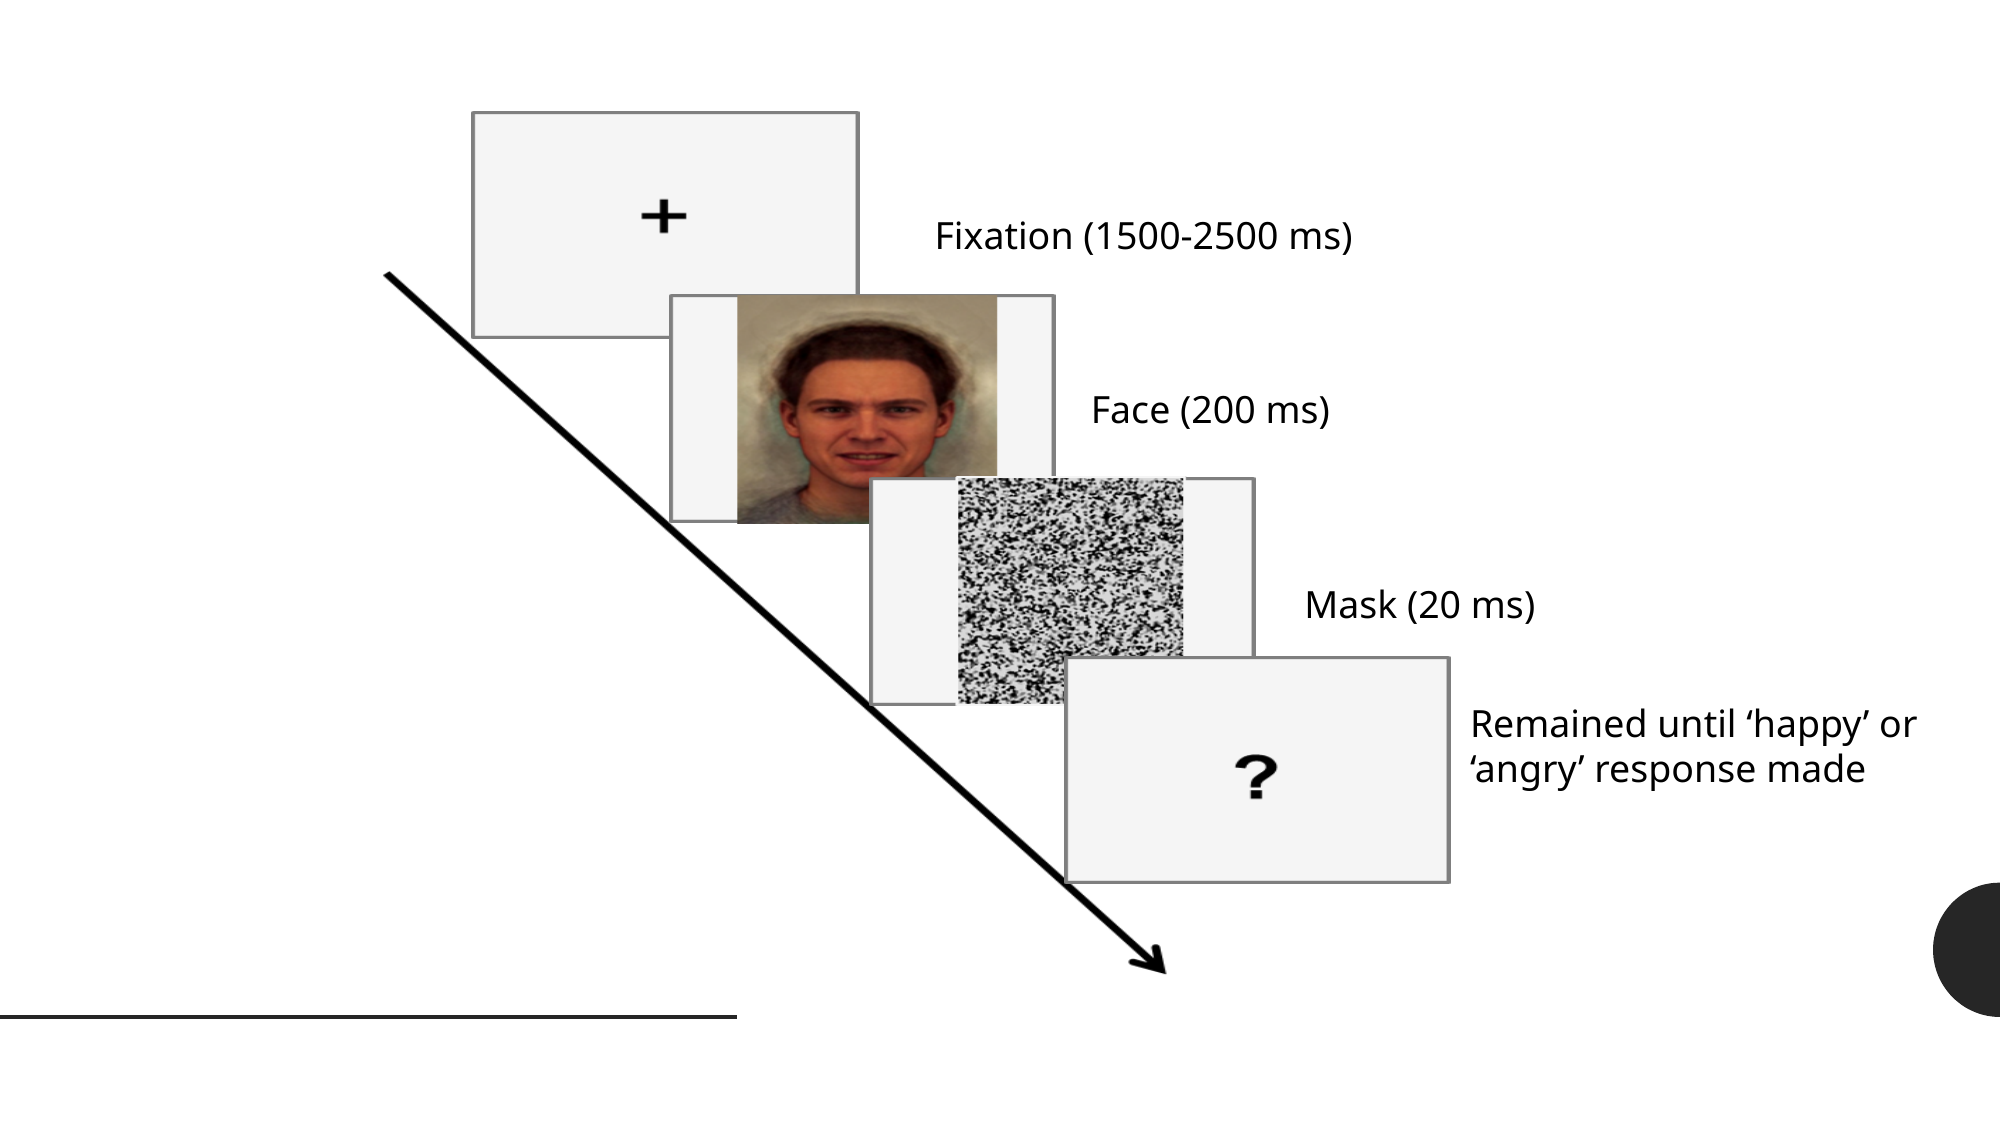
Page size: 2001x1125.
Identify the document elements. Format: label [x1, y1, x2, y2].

text_box [382, 111, 1972, 1003]
